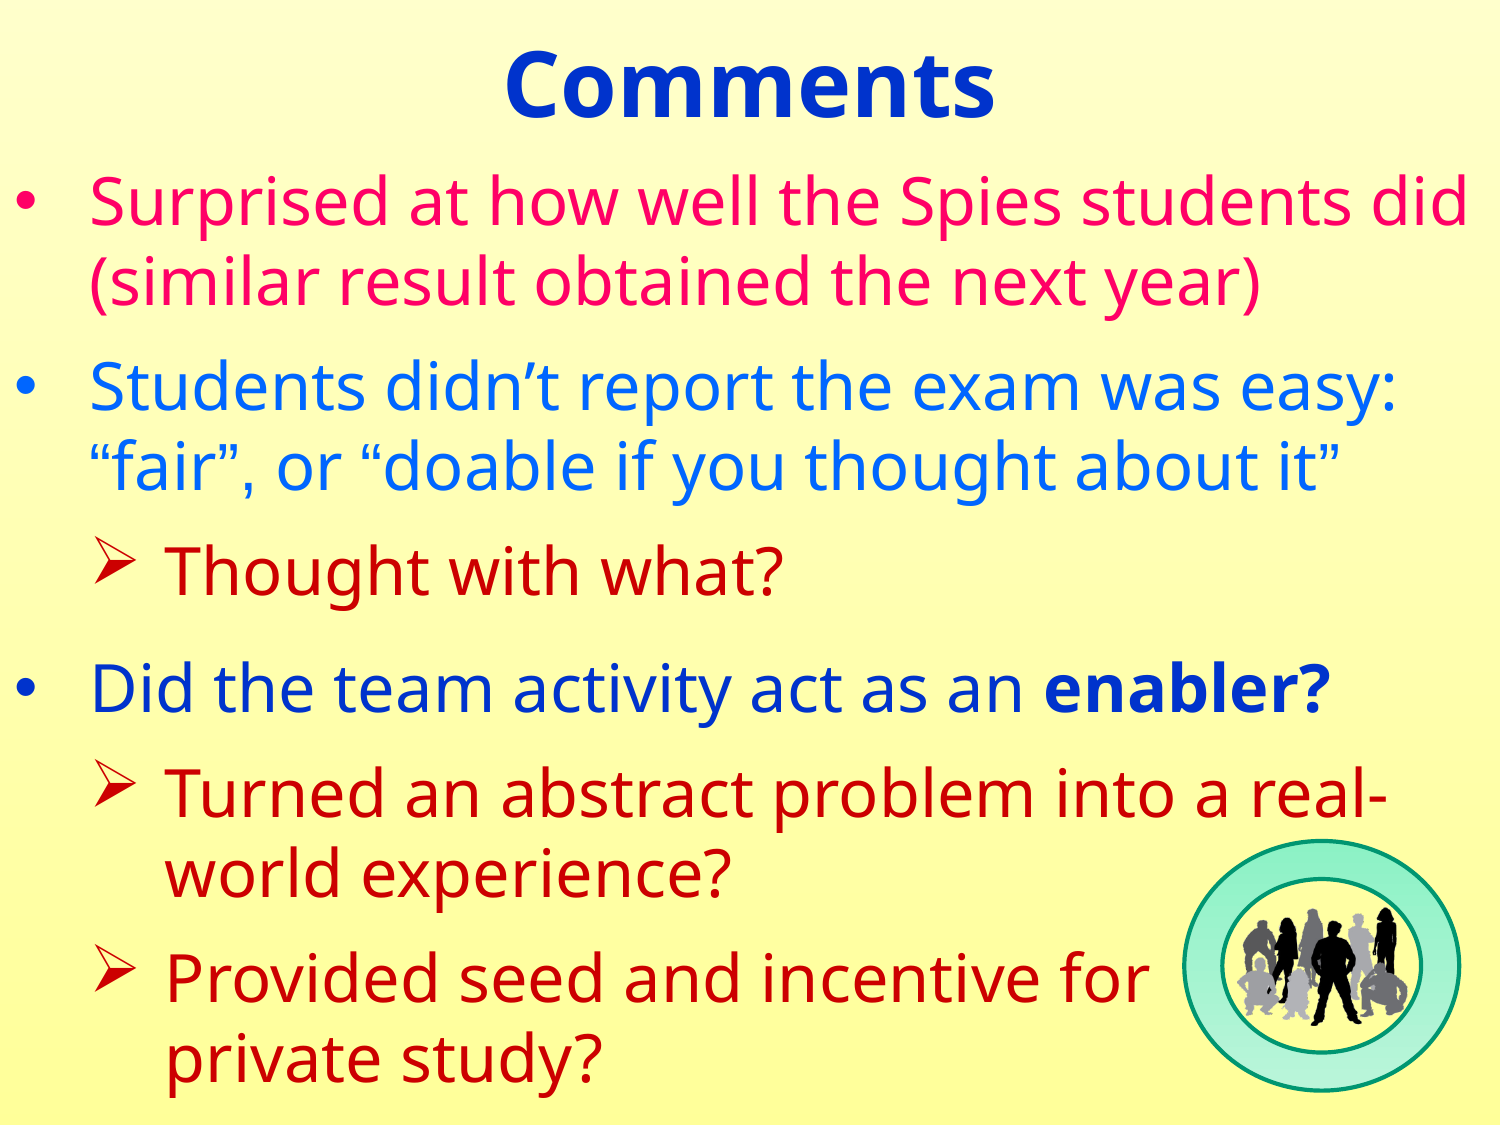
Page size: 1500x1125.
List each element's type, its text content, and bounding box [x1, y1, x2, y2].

text_box Comments [0, 0, 1500, 151]
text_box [1184, 840, 1460, 1091]
text_box Surprised at how well the Spies students did (similar result obtained the next year) Students didn’t report the exam was easy: “fair”, or “doable if you thought about it” Thought with what? Did the team activity act as an enabler? Turned an abstract problem into a real-world experience? Provided seed and incentive for private study? [0, 151, 1500, 1104]
